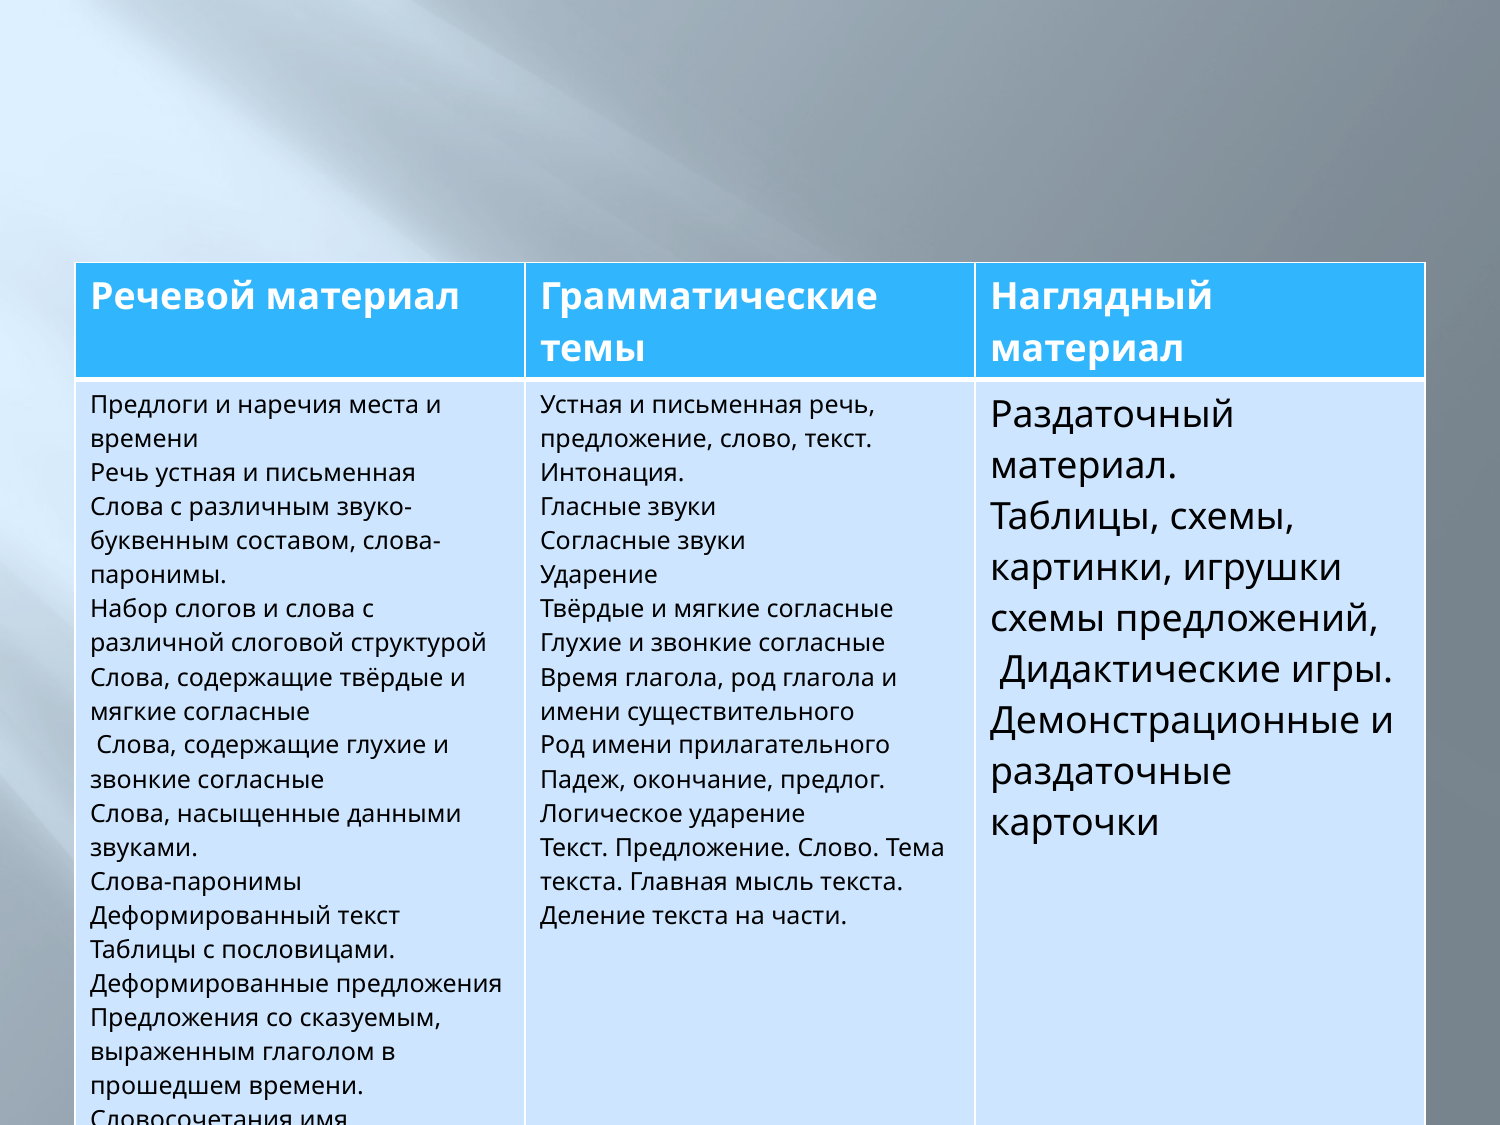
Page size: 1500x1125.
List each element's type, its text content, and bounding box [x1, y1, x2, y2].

table_header Речевой материал [76, 263, 524, 377]
table_cell Предлоги и наречия места и времени Речь устная и письменная Слова с различным звуко-буквенным составом, слова-паронимы. Набор слогов и слова с различной слоговой структурой Слова, содержащие твёрдые и мягкие согласные Слова, содержащие глухие и звонкие согласные Слова, насыщенные данными звуками. Слова-паронимы Деформированный текст Таблицы с пословицами. Деформированные предложения Предложения со сказуемым, выраженным глаголом в прошедшем времени. Словосочетания имя существительное + имя прилагательное Предложения и словосочетания с существительными в различных падежах [76, 382, 524, 1125]
table_header Грамматические темы [526, 263, 974, 377]
table_cell Устная и письменная речь, предложение, слово, текст. Интонация. Гласные звуки Согласные звуки Ударение Твёрдые и мягкие согласные Глухие и звонкие согласные Время глагола, род глагола и имени существительного Род имени прилагательного Падеж, окончание, предлог. Логическое ударение Текст. Предложение. Слово. Тема текста. Главная мысль текста. Деление текста на части. [526, 382, 974, 1125]
table_cell Раздаточный материал. Таблицы, схемы, картинки, игрушки схемы предложений, Дидактические игры. Демонстрационные и раздаточные карточки [976, 382, 1424, 1125]
table_header Наглядный материал [976, 263, 1424, 377]
